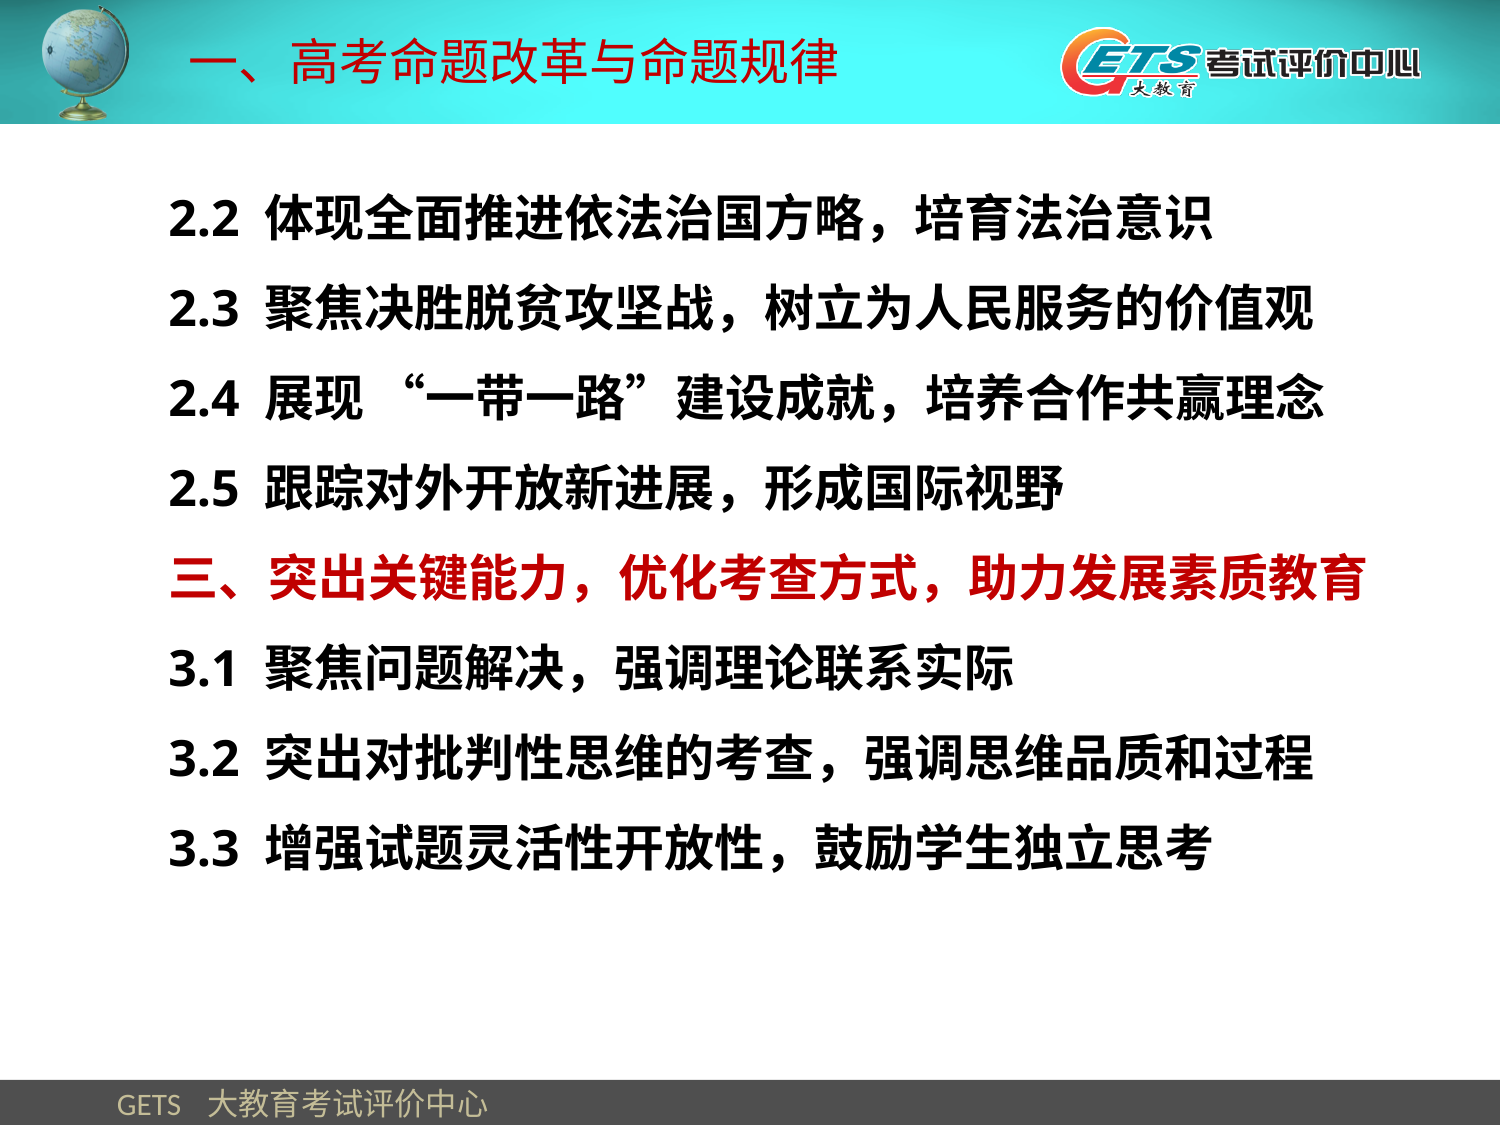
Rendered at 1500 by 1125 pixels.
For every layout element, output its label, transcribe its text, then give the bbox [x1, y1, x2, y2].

picture [0, 0, 1500, 124]
text_box 2.2 体现全面推进依法治国方略，培育法治意识 2.3 聚焦决胜脱贫攻坚战，树立为人民服务的价值观 2.4 展现 “一带一路”建设成就，培养合作共赢理念 2.5 跟踪对外开放新进展，形成国际视野 三、突出关键能力，优化考查方式，助力发展素质教育 3.1 聚焦问题解决，强调理论联系实际 3.2 突出对批判性思维的考查，强调思维品质和过程 3.3 增强试题灵活性开放性，鼓励学生独立思考 [53, 148, 1447, 974]
text_box 一、高考命题改革与命题规律 [148, 18, 880, 102]
